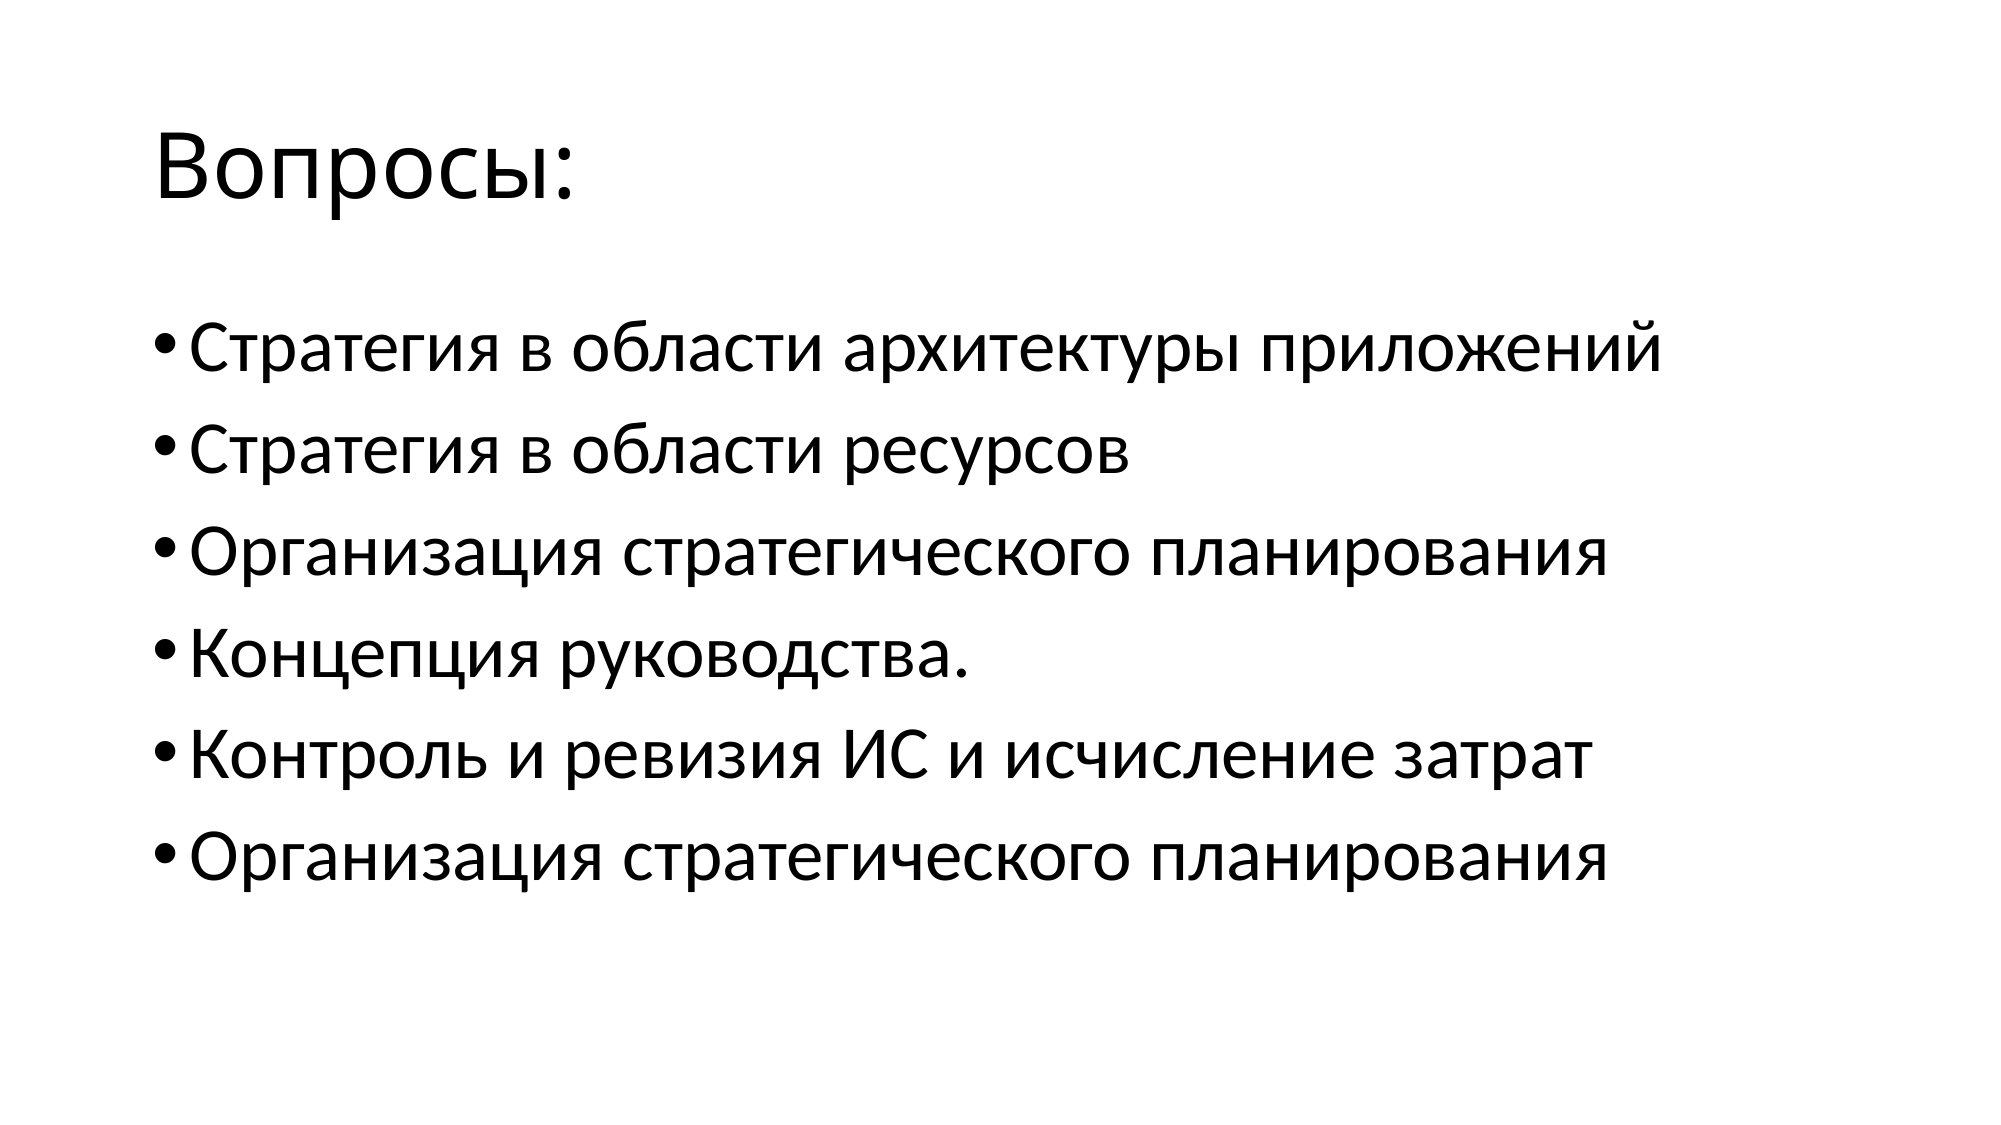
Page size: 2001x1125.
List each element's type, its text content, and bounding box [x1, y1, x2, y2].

title Вопросы: [137, 59, 1863, 278]
list Стратегия в области архитектуры приложений Стратегия в области ресурсов Организация стратегического планирования Концепция руководства. Контроль и ревизия ИС и исчисление затрат Организация стратегического планирования [137, 299, 1863, 1014]
